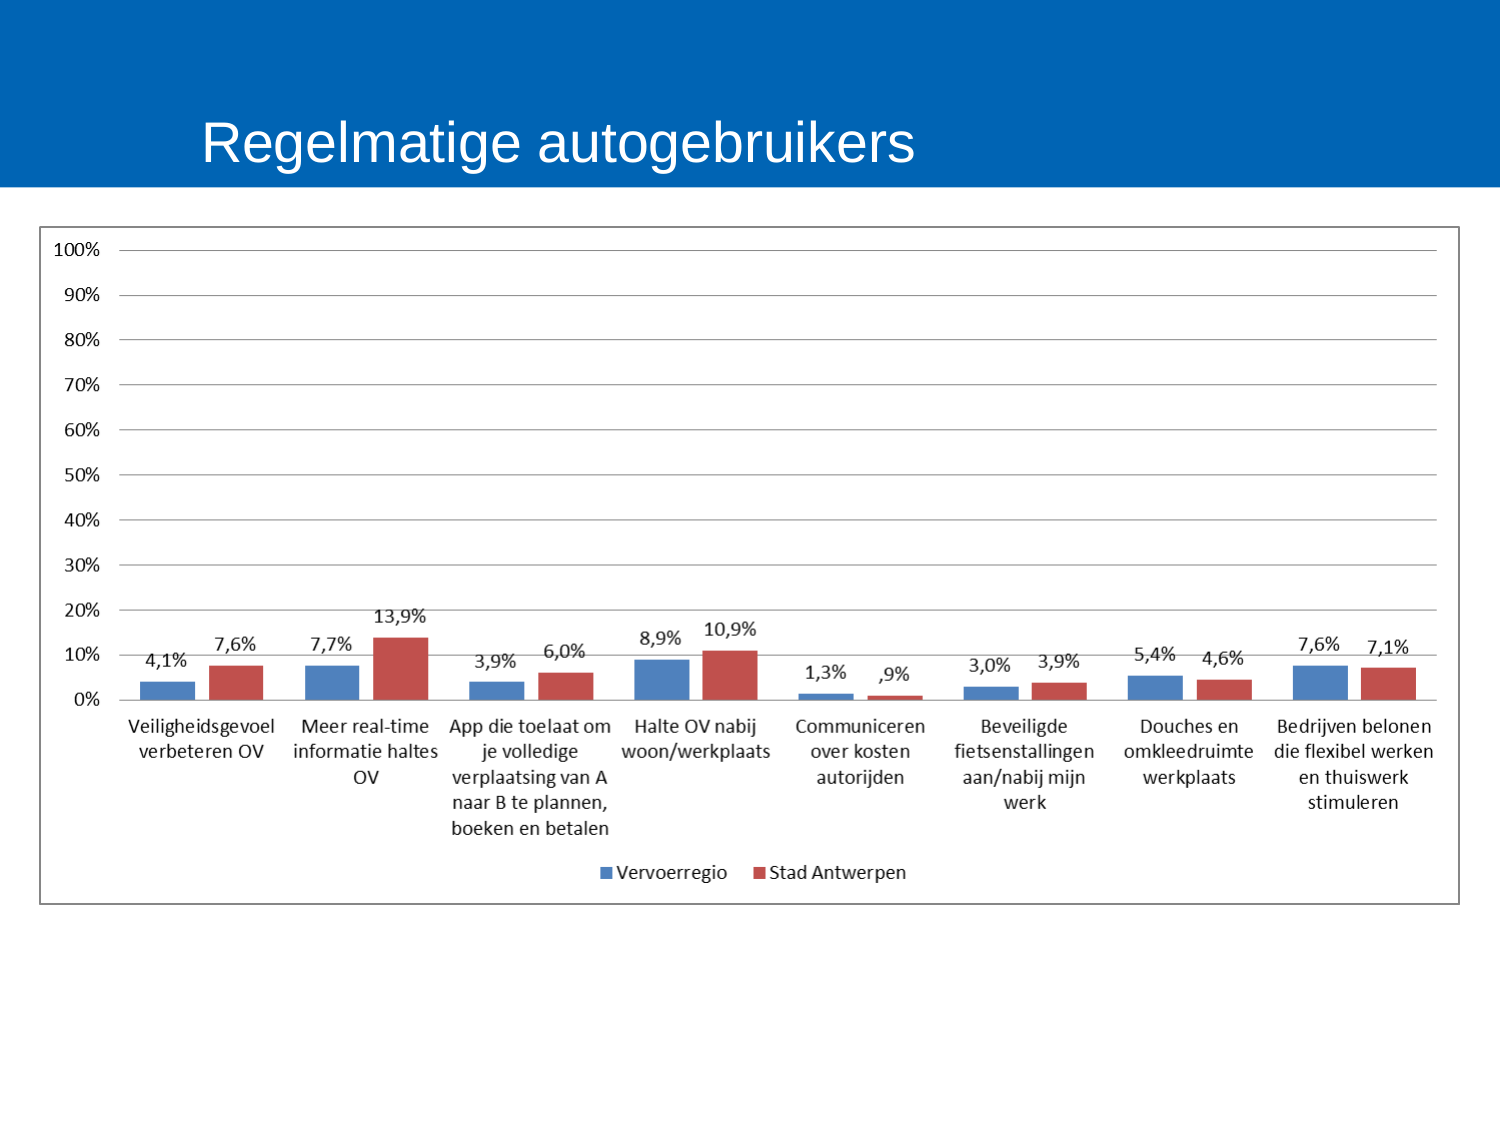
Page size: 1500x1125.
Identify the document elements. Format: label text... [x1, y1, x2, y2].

picture [39, 226, 1461, 905]
title Regelmatige autogebruikers [185, 47, 1313, 188]
